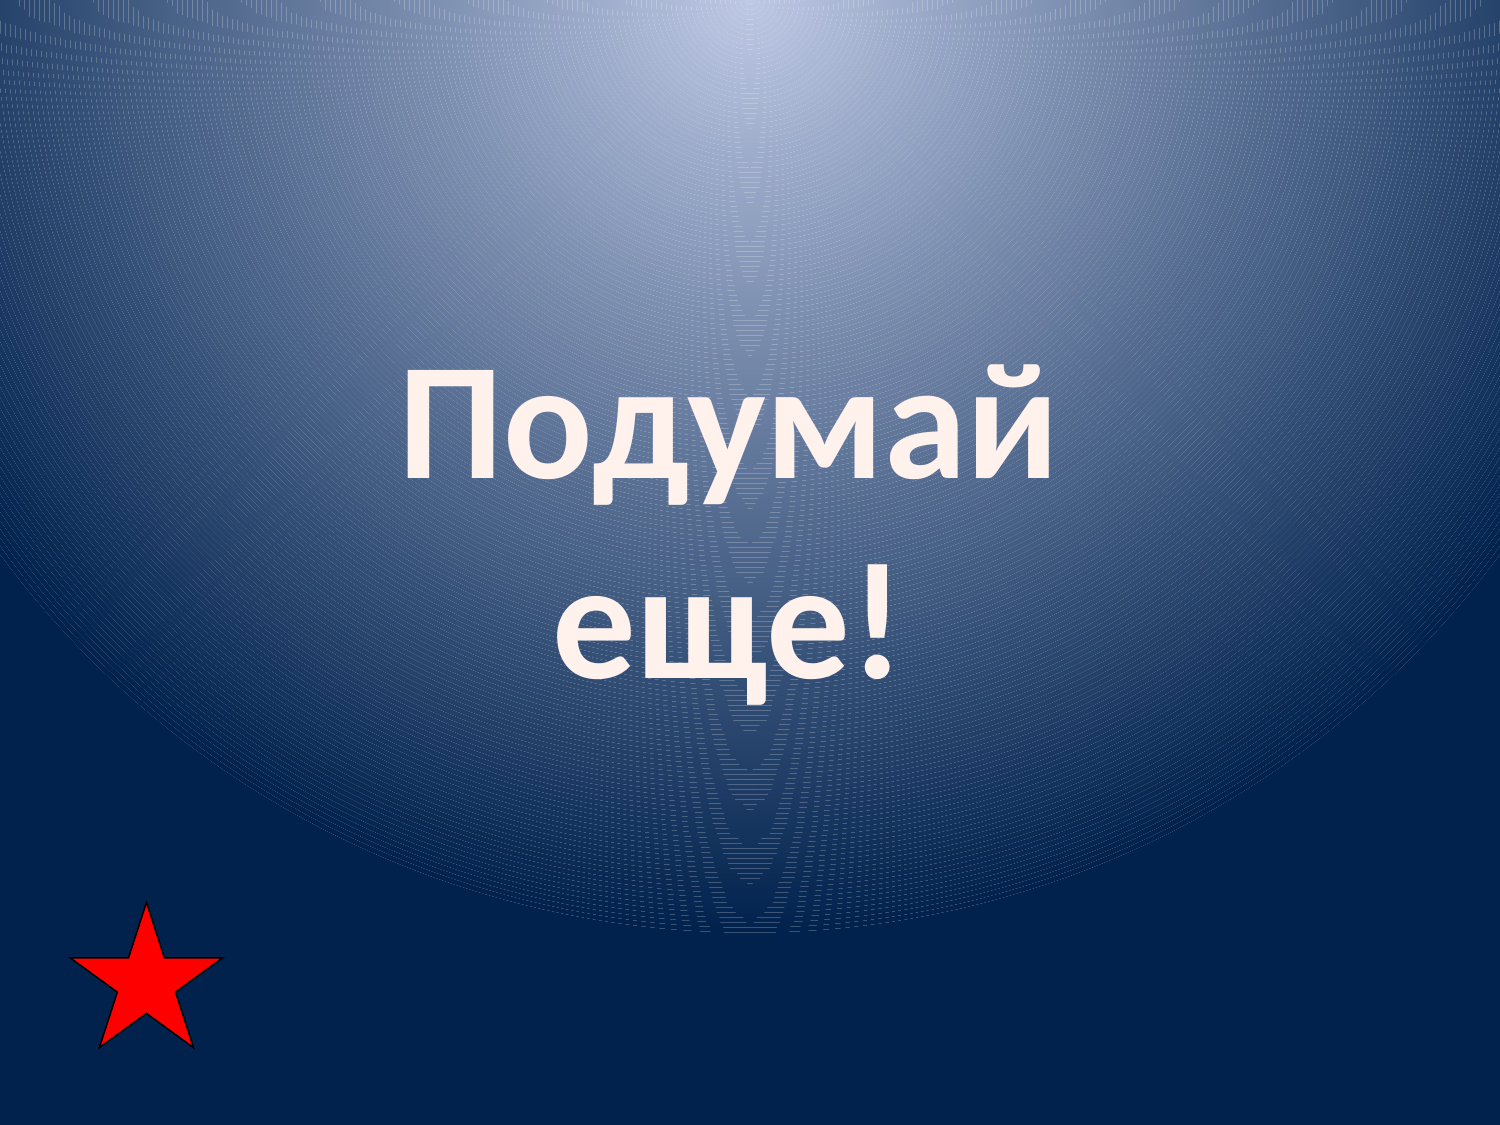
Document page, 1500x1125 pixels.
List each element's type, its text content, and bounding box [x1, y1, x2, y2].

text_box [70, 902, 223, 1048]
text_box Подумай еще! [363, 304, 1095, 720]
